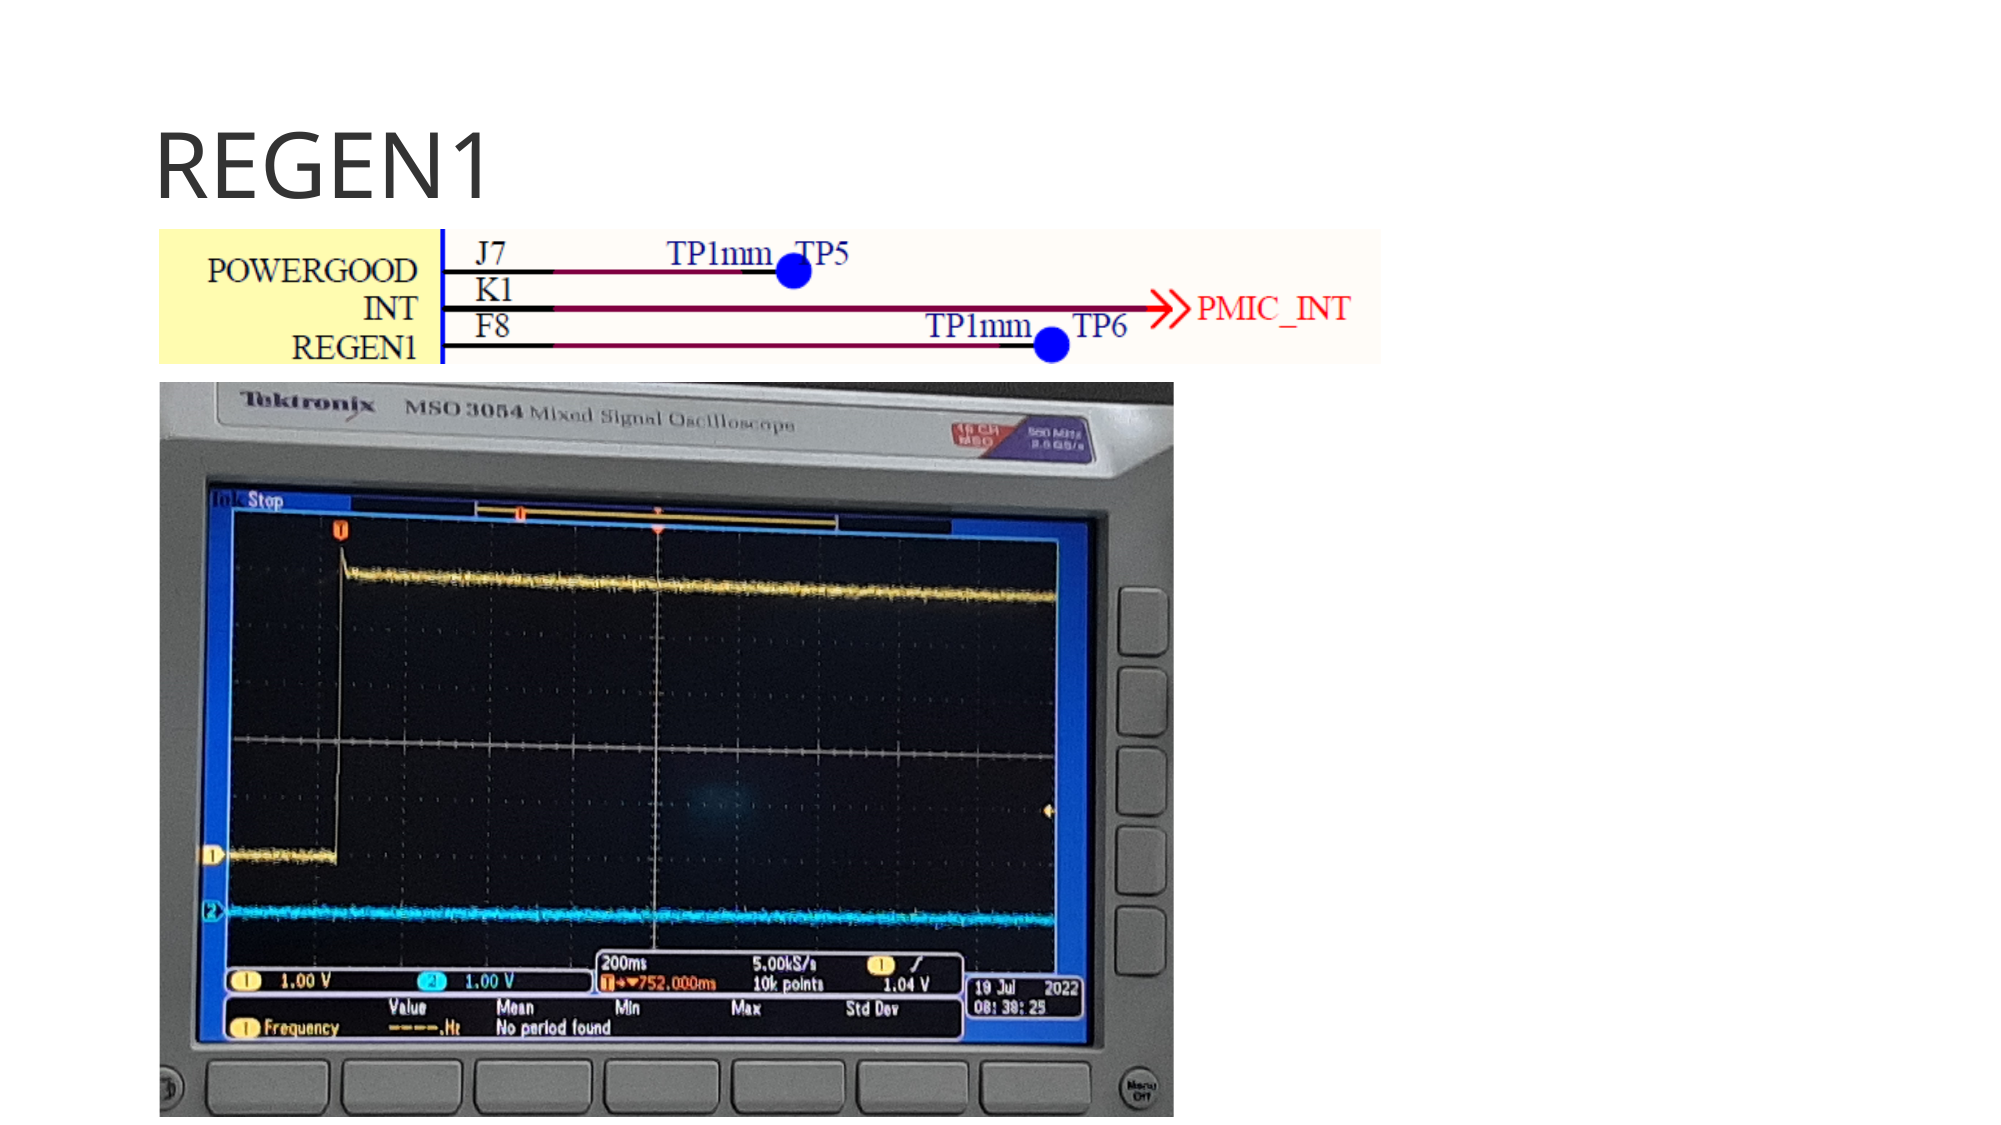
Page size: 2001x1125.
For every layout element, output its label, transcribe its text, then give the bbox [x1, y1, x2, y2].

title REGEN1 [137, 59, 1863, 278]
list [159, 229, 1380, 364]
picture [159, 382, 1174, 1117]
